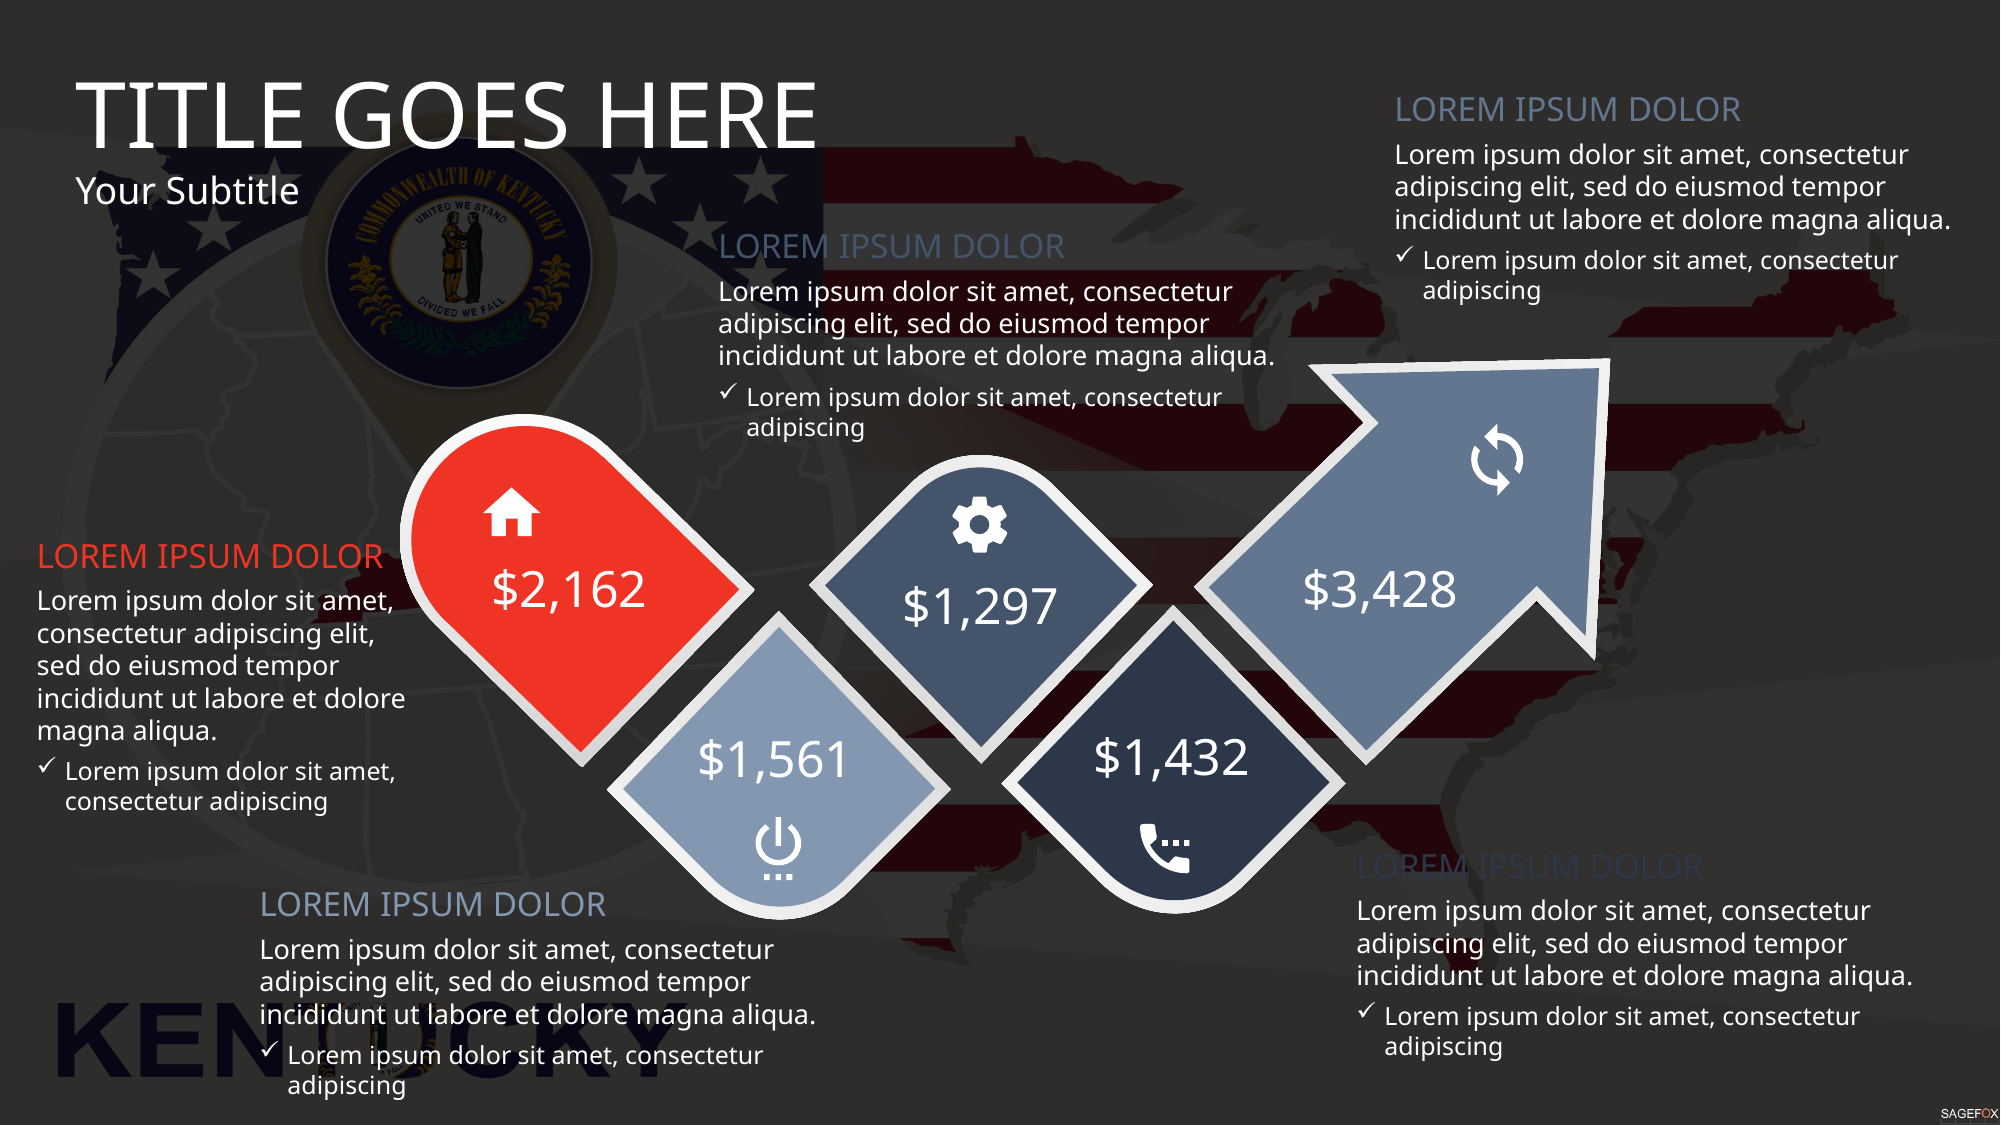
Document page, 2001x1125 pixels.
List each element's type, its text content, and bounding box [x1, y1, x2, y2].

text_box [1049, 656, 1298, 904]
text_box TITLE GOES HERE Your Subtitle [60, 49, 1036, 220]
text_box LOREM IPSUM DOLOR Lorem ipsum dolor sit amet, consectetur adipiscing elit, sed do eiusmod tempor incididunt ut labore et dolore magna aliqua. Lorem ipsum dolor sit amet, consectetur adipiscing [703, 217, 1297, 449]
text_box LOREM IPSUM DOLOR Lorem ipsum dolor sit amet, consectetur adipiscing elit, sed do eiusmod tempor incididunt ut labore et dolore magna aliqua. Lorem ipsum dolor sit amet, consectetur adipiscing [21, 527, 439, 824]
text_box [857, 464, 1105, 713]
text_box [399, 413, 755, 768]
text_box LOREM IPSUM DOLOR Lorem ipsum dolor sit amet, consectetur adipiscing elit, sed do eiusmod tempor incididunt ut labore et dolore magna aliqua. Lorem ipsum dolor sit amet, consectetur adipiscing [1341, 837, 1936, 1069]
text_box LOREM IPSUM DOLOR Lorem ipsum dolor sit amet, consectetur adipiscing elit, sed do eiusmod tempor incididunt ut labore et dolore magna aliqua. Lorem ipsum dolor sit amet, consectetur adipiscing [1379, 81, 1975, 312]
picture [0, 0, 2001, 1125]
text_box LOREM IPSUM DOLOR Lorem ipsum dolor sit amet, consectetur adipiscing elit, sed do eiusmod tempor incididunt ut labore et dolore magna aliqua. Lorem ipsum dolor sit amet, consectetur adipiscing [244, 875, 844, 1107]
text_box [1216, 312, 1676, 725]
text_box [654, 662, 903, 910]
